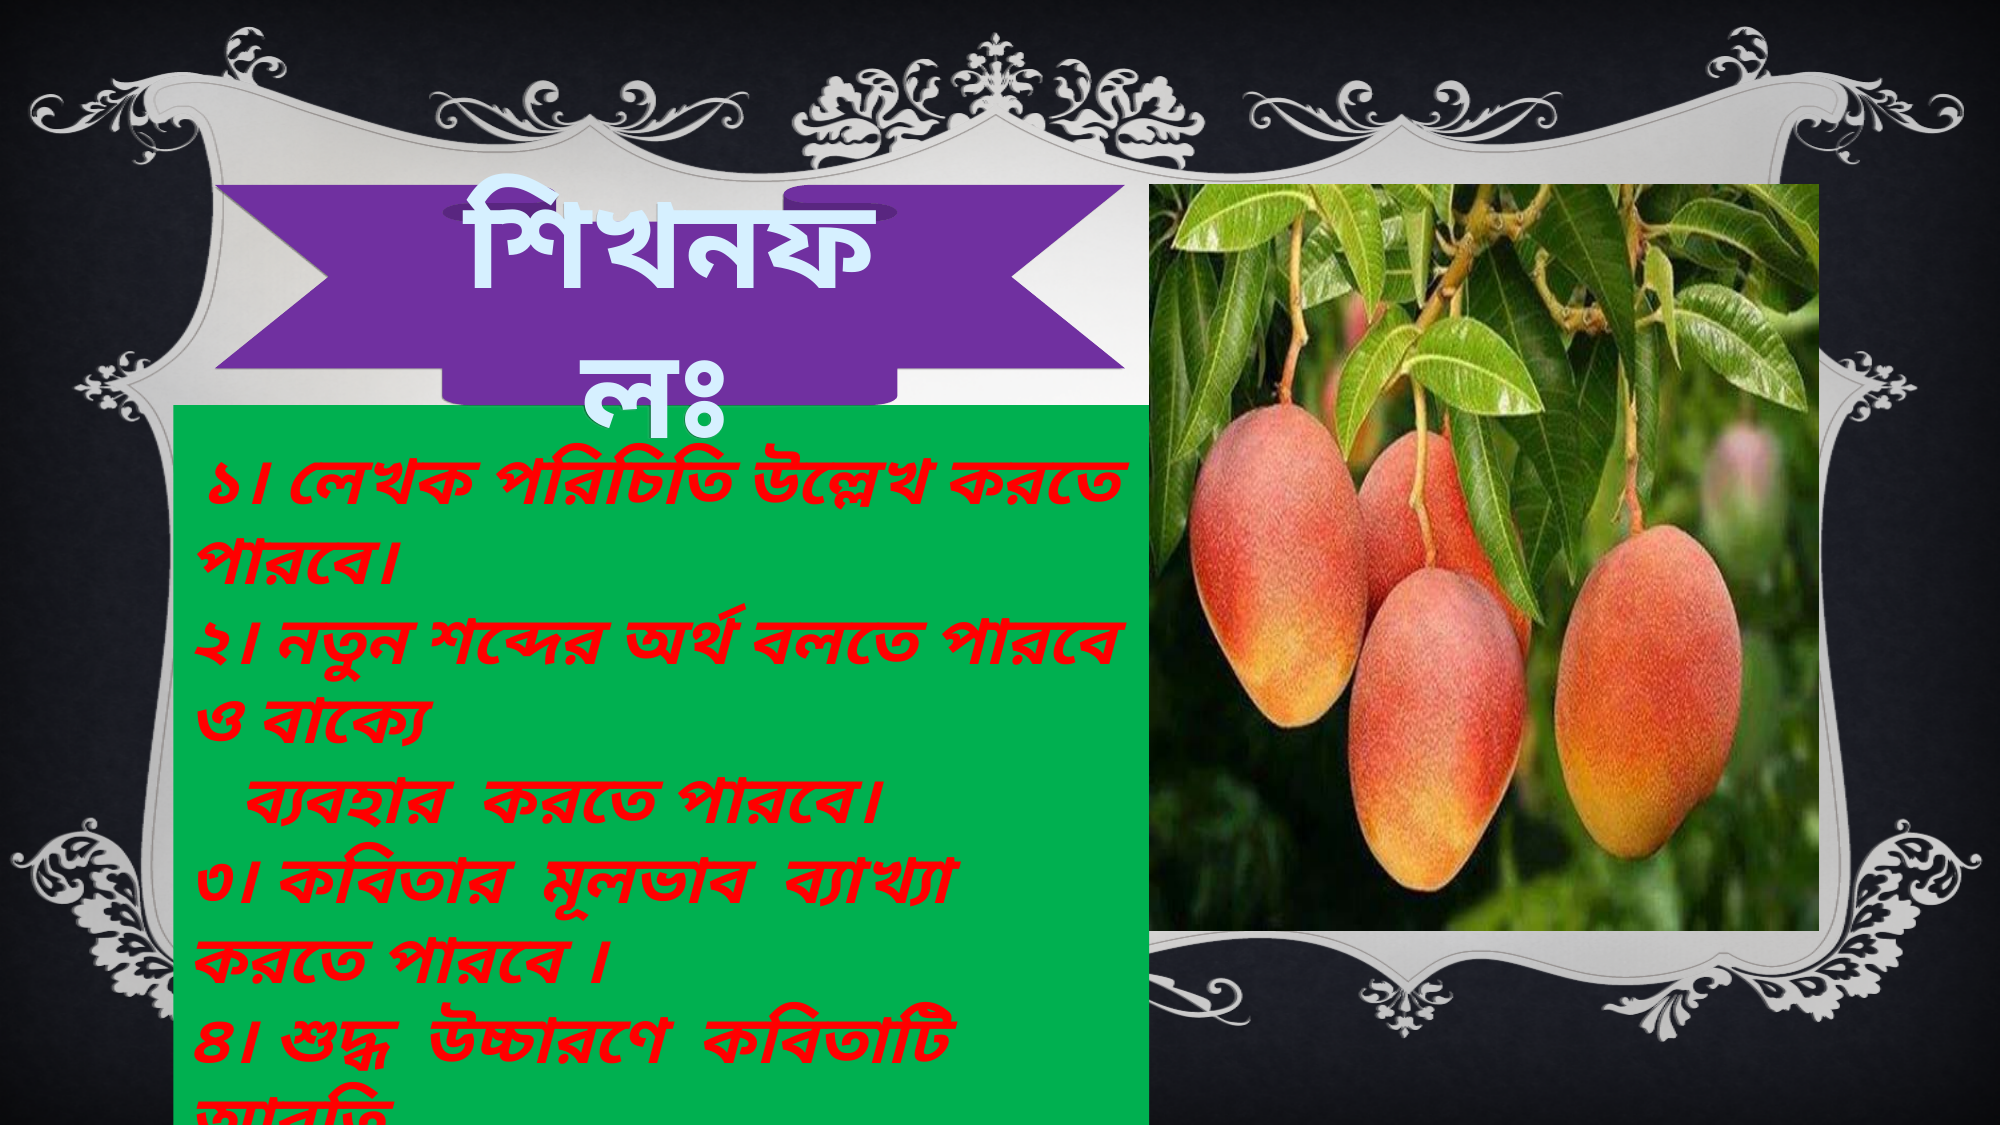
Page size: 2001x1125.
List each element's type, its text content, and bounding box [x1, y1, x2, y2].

text_box শিখনফলঃ [214, 184, 1125, 406]
text_box ১। লেখক পরিচিতি উল্লেখ করতে পারবে। ২। নতুন শব্দের অর্থ বলতে পারবে ও বাক্যে ব্যবহার করতে পারবে। ৩। কবিতার মূলভাব ব্যাখ্যা করতে পারবে । ৪। শুদ্ধ উচ্চারণে কবিতাটি আবৃতি করতে পারবে। [173, 405, 1150, 1125]
picture [0, 0, 2000, 1125]
